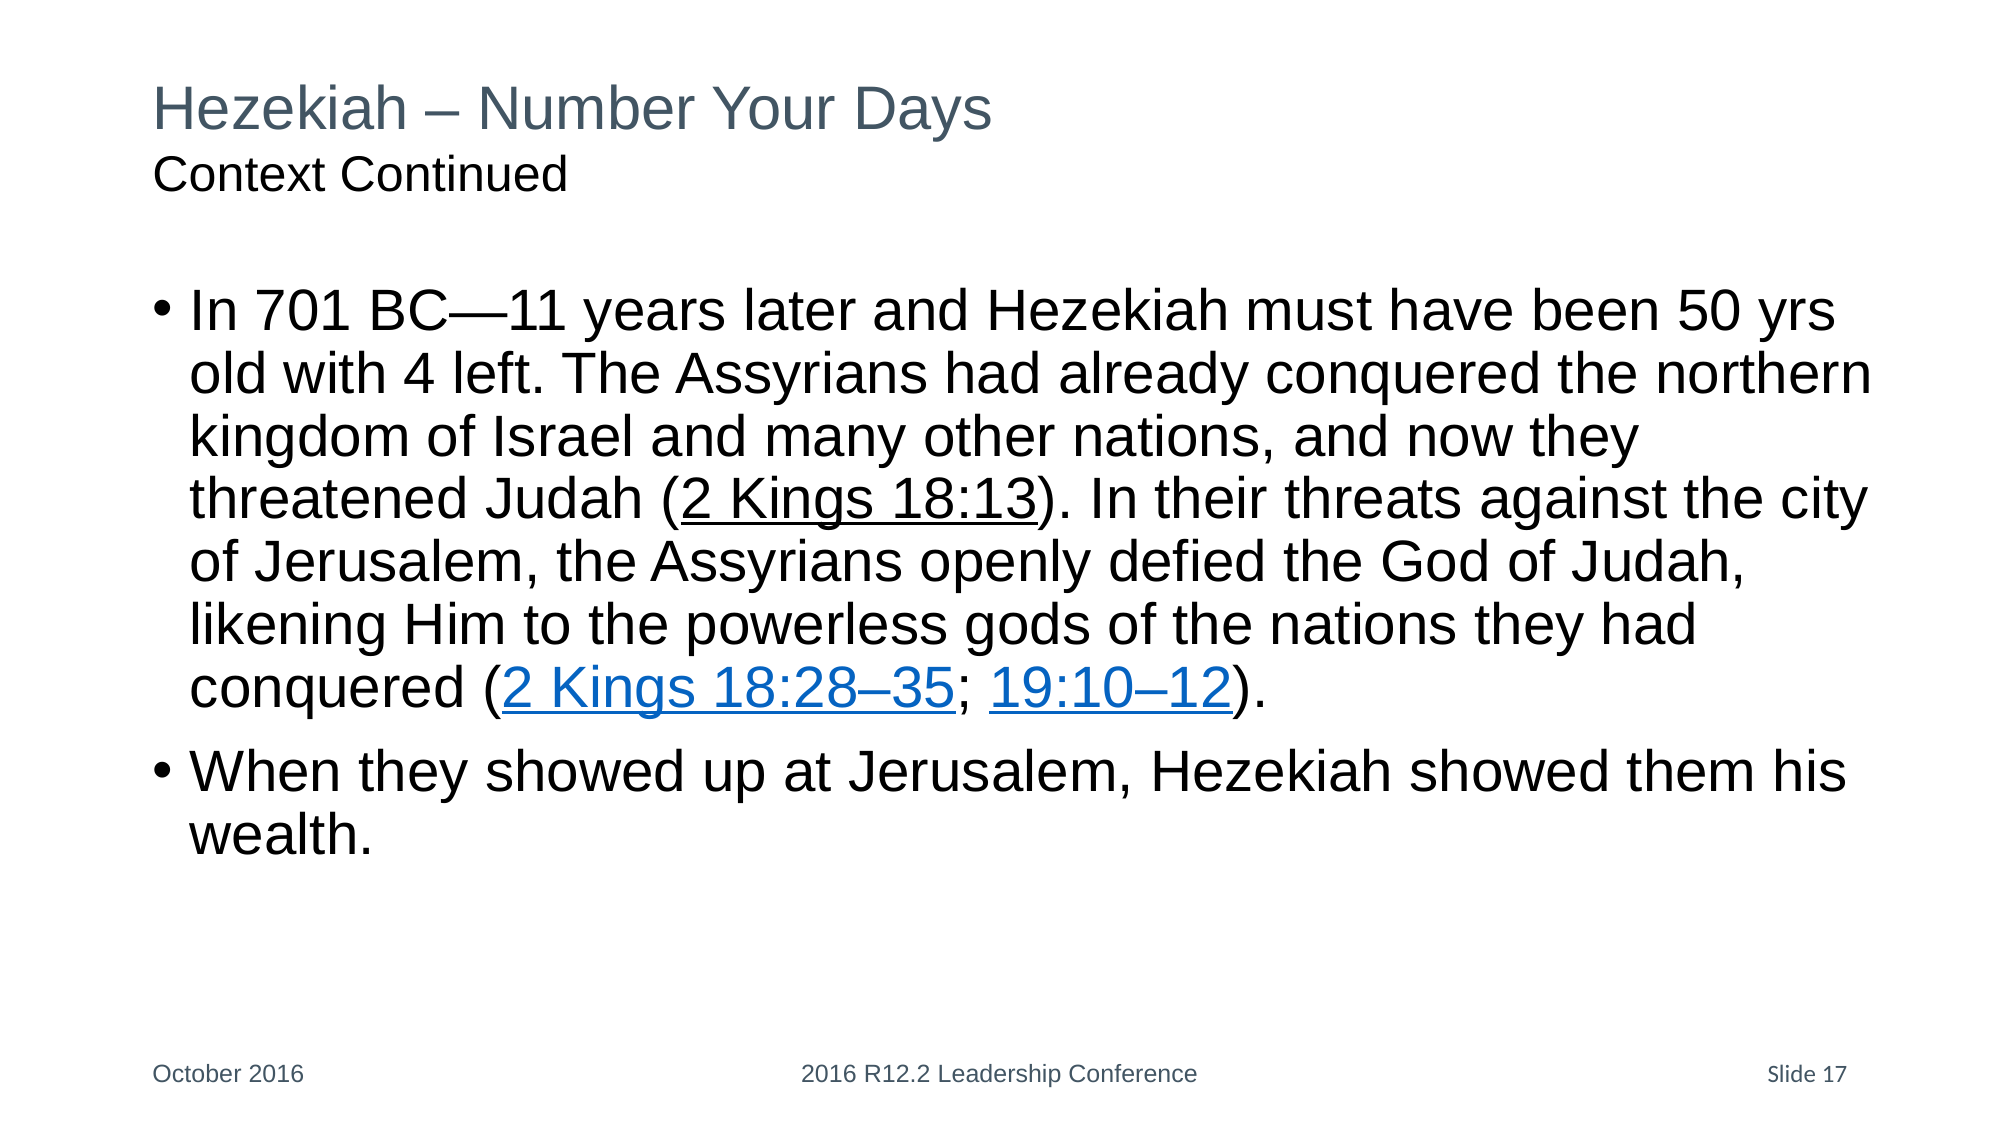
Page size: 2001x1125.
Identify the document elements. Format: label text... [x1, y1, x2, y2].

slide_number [137, 1042, 588, 1103]
footer 2016 R12.2 Leadership Conference [662, 1042, 1338, 1103]
slide_number Slide 17 [1412, 1042, 1863, 1103]
title Hezekiah – Number Your Days Context Continued [137, 59, 1863, 210]
list In 701 BC—11 years later and Hezekiah must have been 50 yrs old with 4 left. The Assyrians had already conquered the northern kingdom of Israel and many other nations, and now they threatened Judah (2 Kings 18:13). In their threats against the city of Jerusalem, the Assyrians openly defied the God of Judah, likening Him to the powerless gods of the nations they had conquered (2 Kings 18:28–35; 19:10–12). When they showed up at Jerusalem, Hezekiah showed them his wealth. [137, 272, 1928, 1014]
